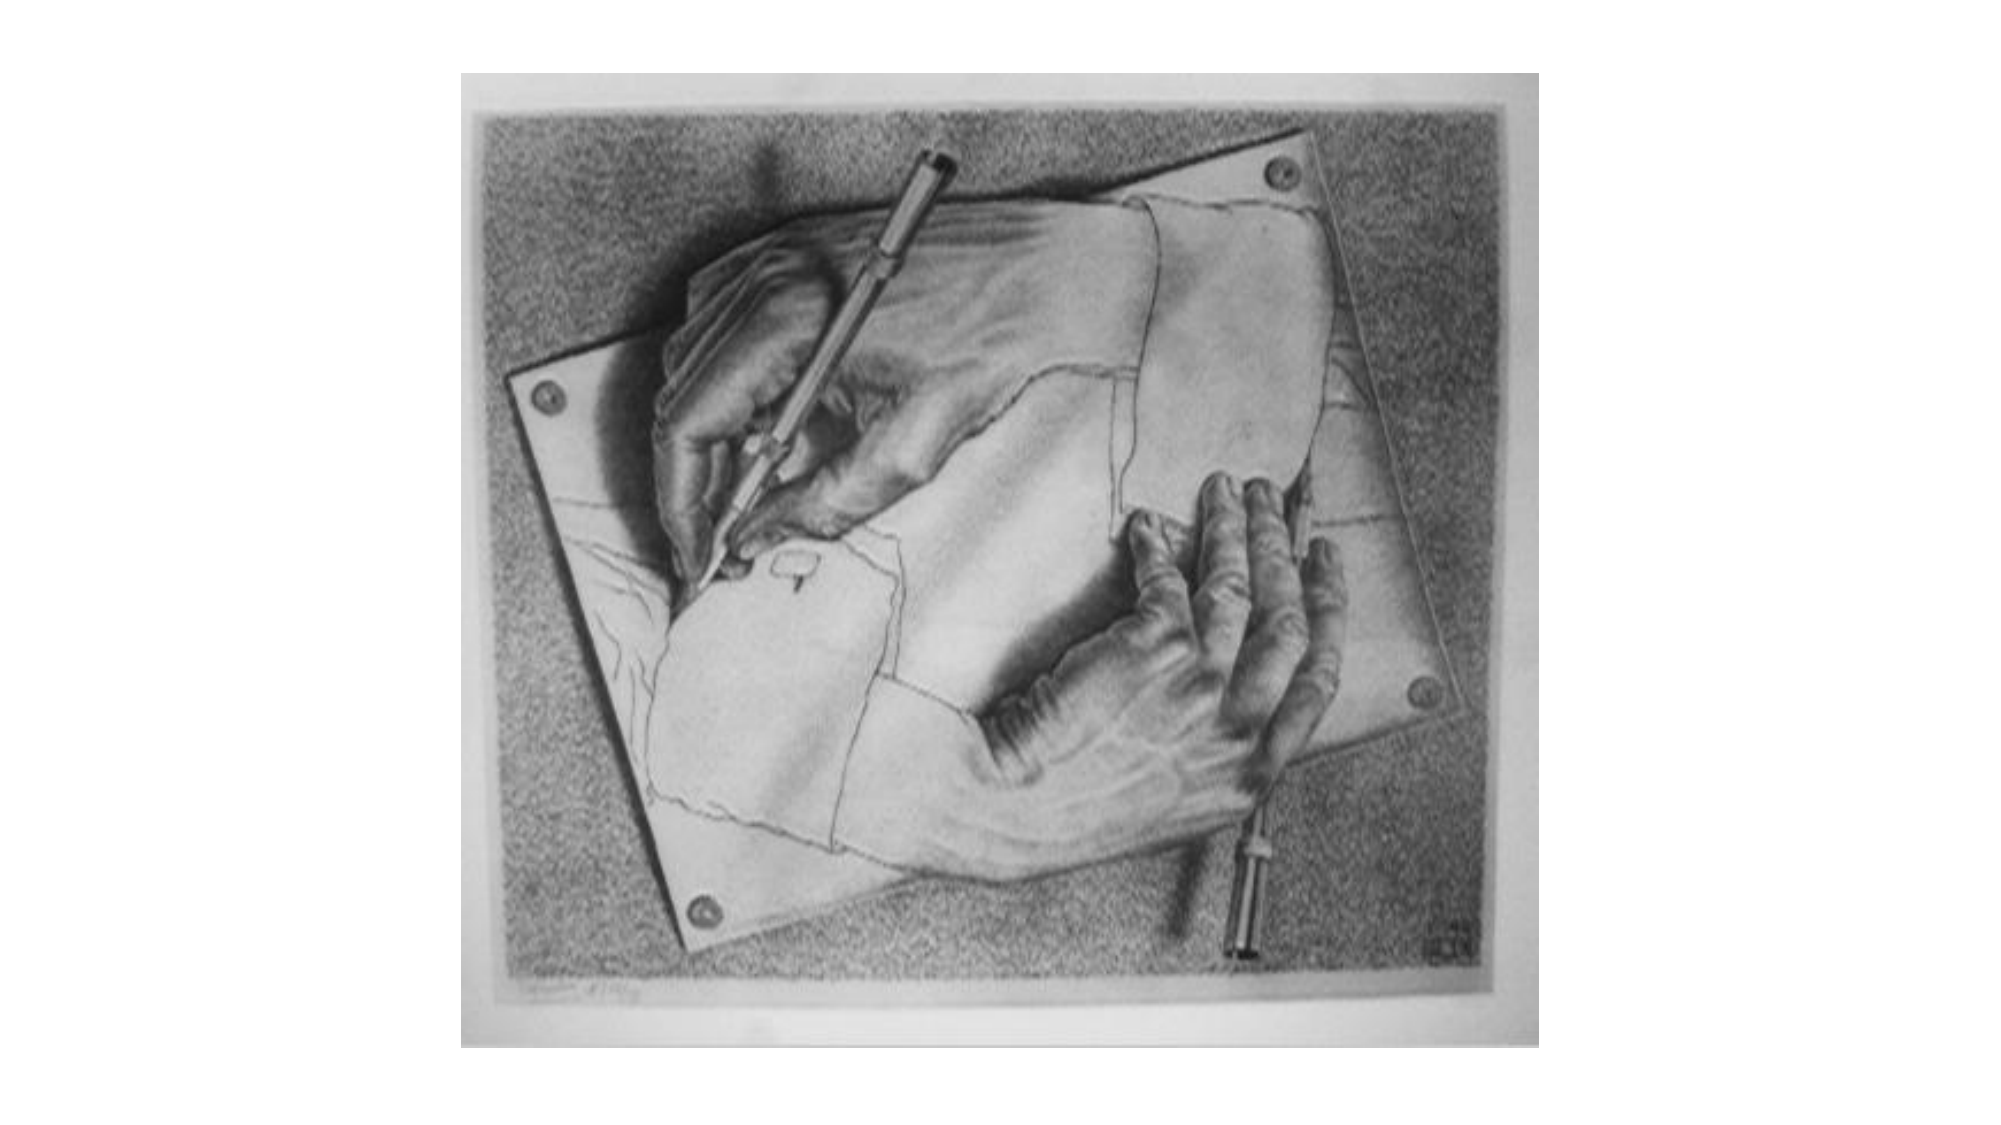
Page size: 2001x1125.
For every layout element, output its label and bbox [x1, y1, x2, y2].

picture [460, 72, 1540, 1049]
